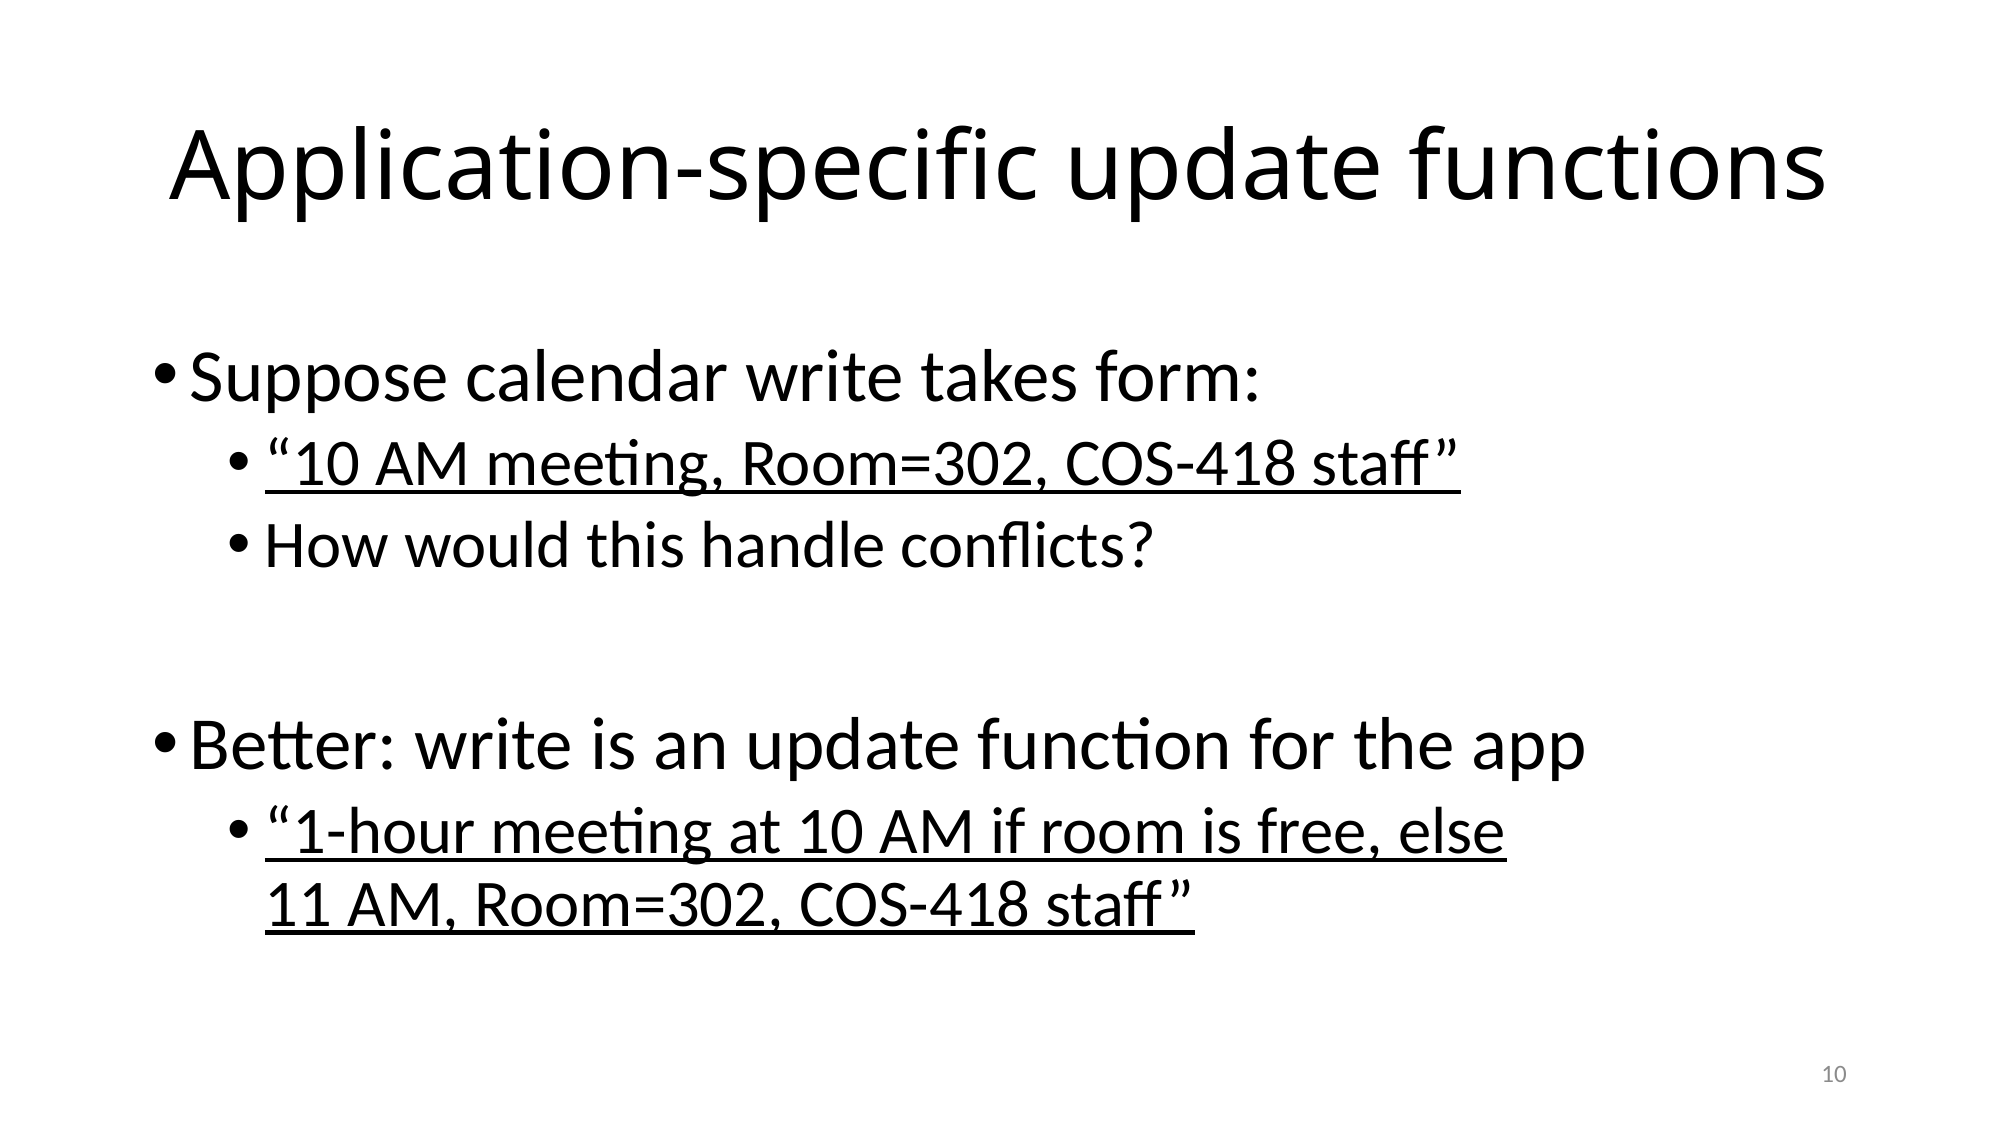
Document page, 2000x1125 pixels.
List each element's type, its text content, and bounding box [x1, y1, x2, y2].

title Application-specific update functions [137, 59, 1862, 278]
list Suppose calendar write takes form: “10 AM meeting, Room=302, COS-418 staff” How would this handle conflicts? Better: write is an update function for the app “1-hour meeting at 10 AM if room is free, else 11 AM, Room=302, COS-418 staff” [137, 328, 1713, 1043]
slide_number 10 [1412, 1042, 1862, 1103]
